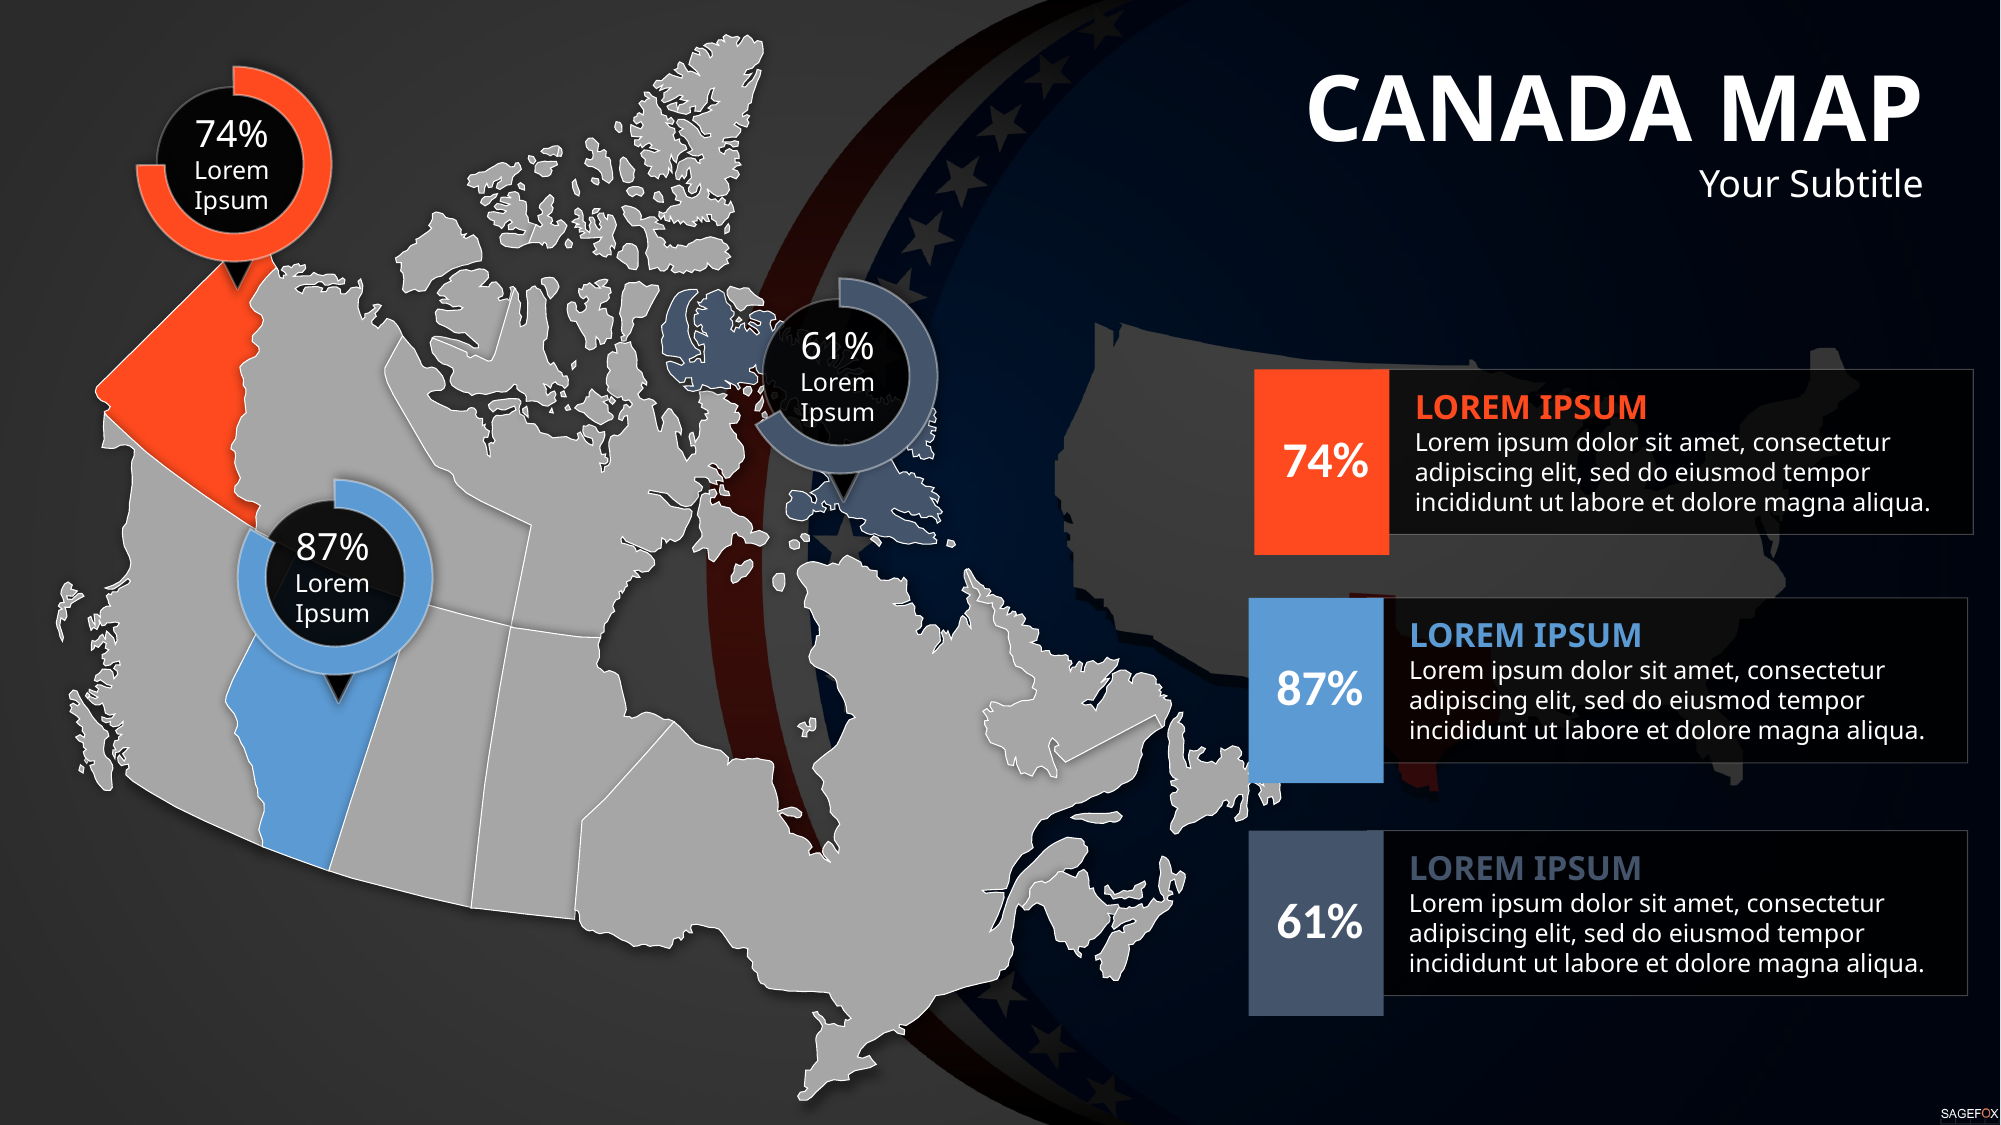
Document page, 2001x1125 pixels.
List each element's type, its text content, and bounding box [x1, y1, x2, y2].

text_box [571, 207, 617, 258]
text_box [254, 266, 265, 280]
text_box [1070, 811, 1123, 824]
text_box [528, 155, 536, 164]
text_box [661, 289, 776, 392]
text_box [480, 193, 498, 206]
text_box [88, 412, 256, 843]
text_box [541, 146, 552, 154]
text_box [78, 764, 84, 774]
text_box [1022, 869, 1110, 958]
text_box [731, 559, 753, 584]
text_box [560, 390, 567, 397]
text_box [630, 92, 687, 179]
text_box [384, 335, 745, 632]
text_box 61% Lorem Ipsum [761, 298, 904, 435]
picture [0, 0, 2001, 1125]
text_box [619, 157, 635, 182]
text_box [236, 478, 434, 676]
text_box [517, 182, 525, 191]
text_box [328, 607, 505, 906]
text_box [567, 279, 613, 350]
text_box [471, 627, 671, 919]
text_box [1248, 597, 1995, 784]
text_box [576, 388, 614, 425]
text_box [69, 690, 113, 791]
text_box [870, 535, 882, 547]
text_box [557, 147, 563, 157]
text_box [616, 243, 639, 270]
text_box 74% Lorem Ipsum [156, 86, 299, 225]
text_box [653, 34, 764, 227]
text_box [565, 238, 573, 248]
text_box [626, 186, 644, 197]
text_box [135, 65, 333, 263]
text_box [528, 194, 567, 249]
text_box [328, 682, 350, 703]
text_box [946, 539, 956, 548]
text_box [800, 533, 810, 542]
text_box [841, 465, 943, 545]
text_box [522, 406, 529, 418]
text_box [754, 277, 939, 475]
text_box [653, 191, 664, 203]
text_box [395, 212, 482, 293]
text_box [230, 263, 524, 616]
text_box [912, 427, 937, 460]
text_box [564, 404, 571, 411]
text_box [743, 386, 752, 397]
text_box [1256, 784, 1281, 806]
text_box [965, 568, 1172, 778]
text_box [832, 479, 855, 502]
text_box [227, 269, 248, 290]
text_box [735, 317, 742, 323]
text_box [724, 223, 730, 234]
text_box [621, 205, 731, 274]
text_box [614, 121, 622, 133]
text_box [1167, 712, 1250, 835]
text_box [720, 484, 730, 496]
text_box [619, 281, 660, 336]
text_box [772, 573, 785, 592]
text_box [786, 483, 835, 521]
text_box [789, 539, 800, 550]
text_box [487, 191, 530, 248]
text_box [727, 286, 764, 312]
text_box [534, 161, 558, 177]
text_box [754, 401, 760, 411]
text_box [1104, 880, 1146, 900]
text_box [467, 162, 522, 192]
text_box [541, 277, 560, 299]
text_box [435, 268, 504, 352]
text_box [1254, 369, 2000, 555]
text_box [609, 396, 616, 405]
text_box [584, 138, 613, 184]
text_box CANADA MAP Your Subtitle [1035, 42, 1939, 212]
text_box [95, 269, 254, 502]
text_box [1095, 856, 1186, 981]
text_box 87% Lorem Ipsum [272, 499, 400, 638]
text_box [571, 360, 576, 370]
text_box [225, 641, 386, 869]
text_box [572, 179, 580, 196]
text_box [1248, 830, 1995, 1017]
text_box [797, 717, 816, 737]
text_box [56, 581, 84, 642]
text_box [574, 555, 1157, 1101]
text_box [591, 177, 600, 185]
text_box [592, 208, 601, 214]
text_box [692, 489, 770, 562]
text_box [430, 285, 569, 406]
